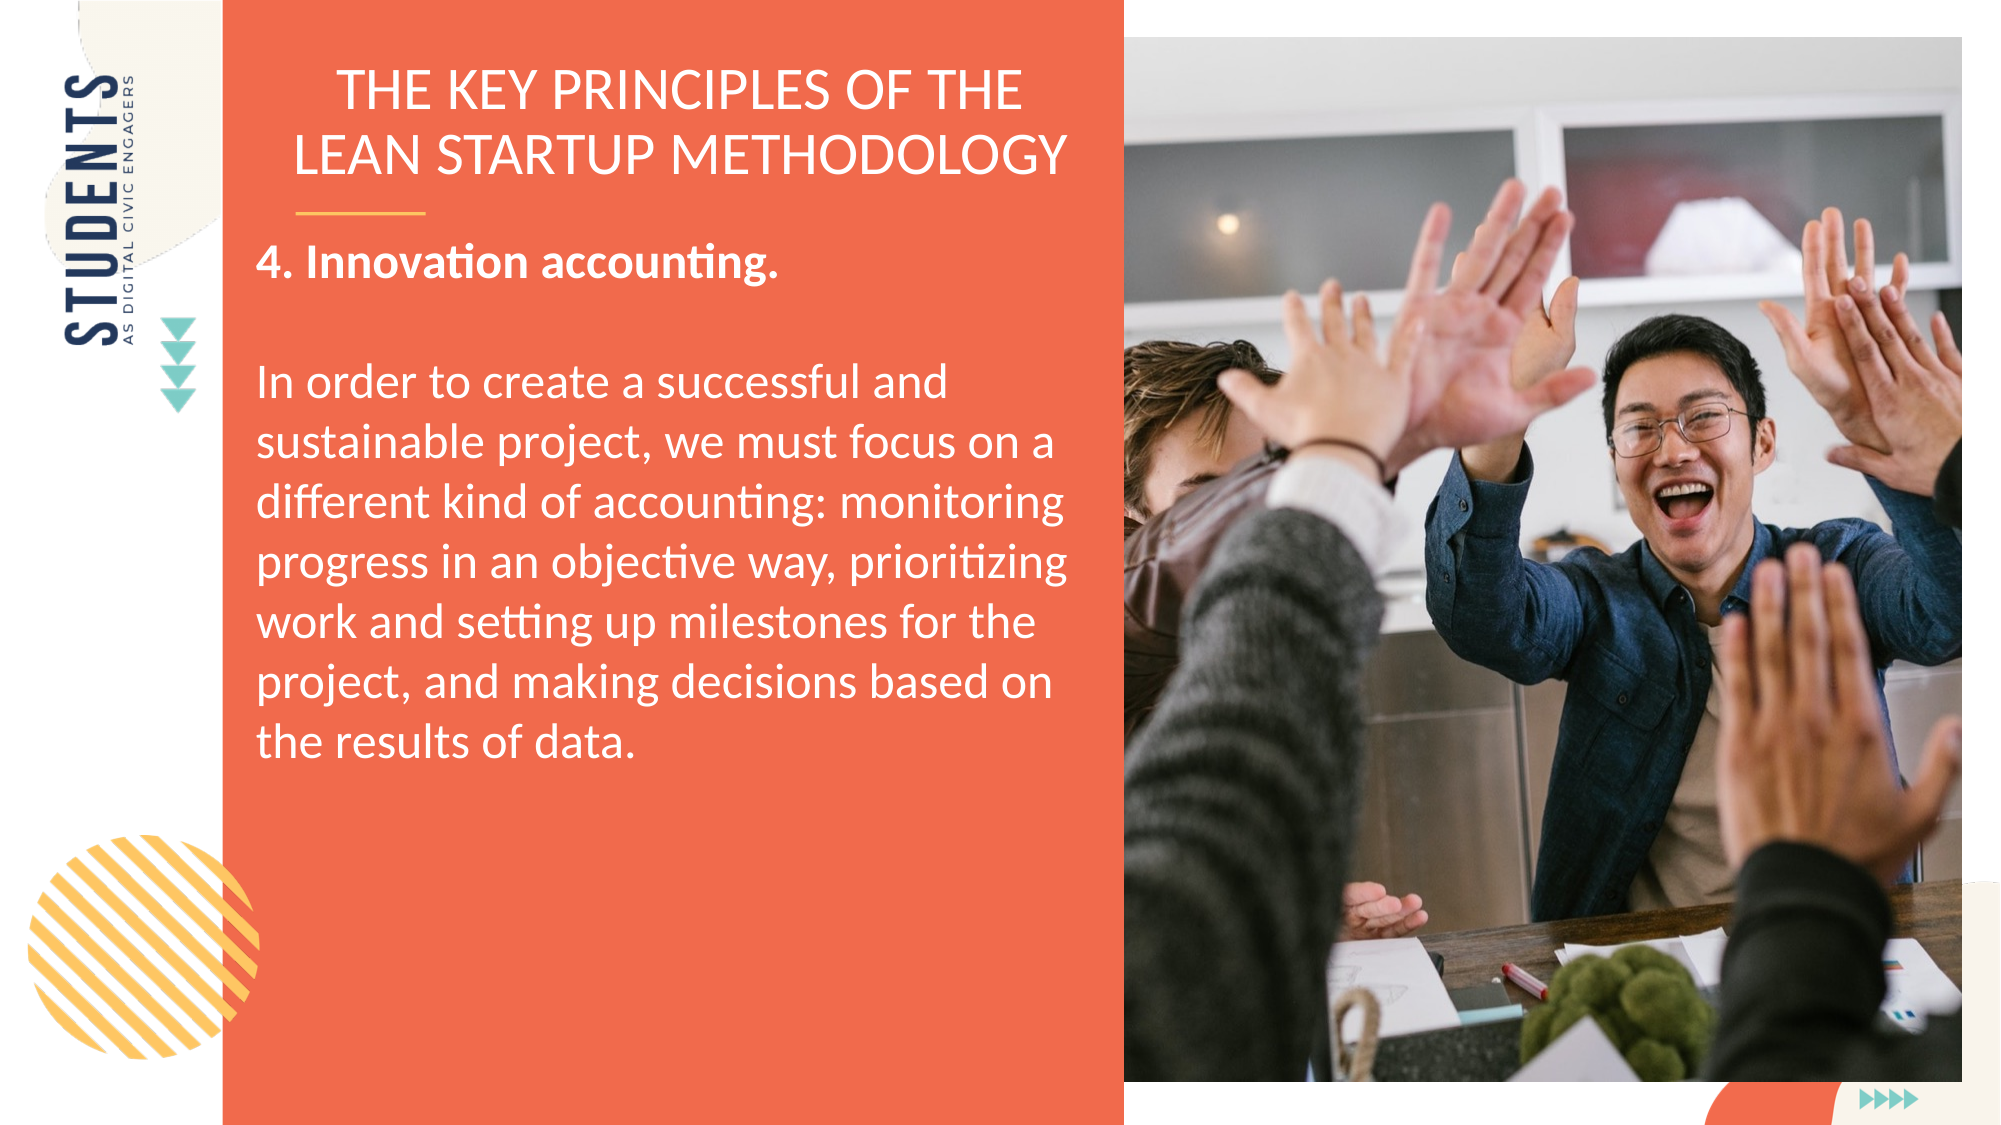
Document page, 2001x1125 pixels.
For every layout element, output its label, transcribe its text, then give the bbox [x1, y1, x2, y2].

picture [1124, 37, 2000, 1125]
picture [45, 1, 220, 346]
text_box 4. Innovation accounting. In order to create a successful and sustainable project, we must focus on a different kind of accounting: monitoring progress in an objective way, prioritizing work and setting up milestones for the project, and making decisions based on the results of data. [241, 221, 1086, 777]
picture [143, 308, 214, 417]
picture [12, 835, 260, 1082]
text_box THE KEY PRINCIPLES OF THE LEAN STARTUP METHODOLOGY [276, 49, 1086, 227]
